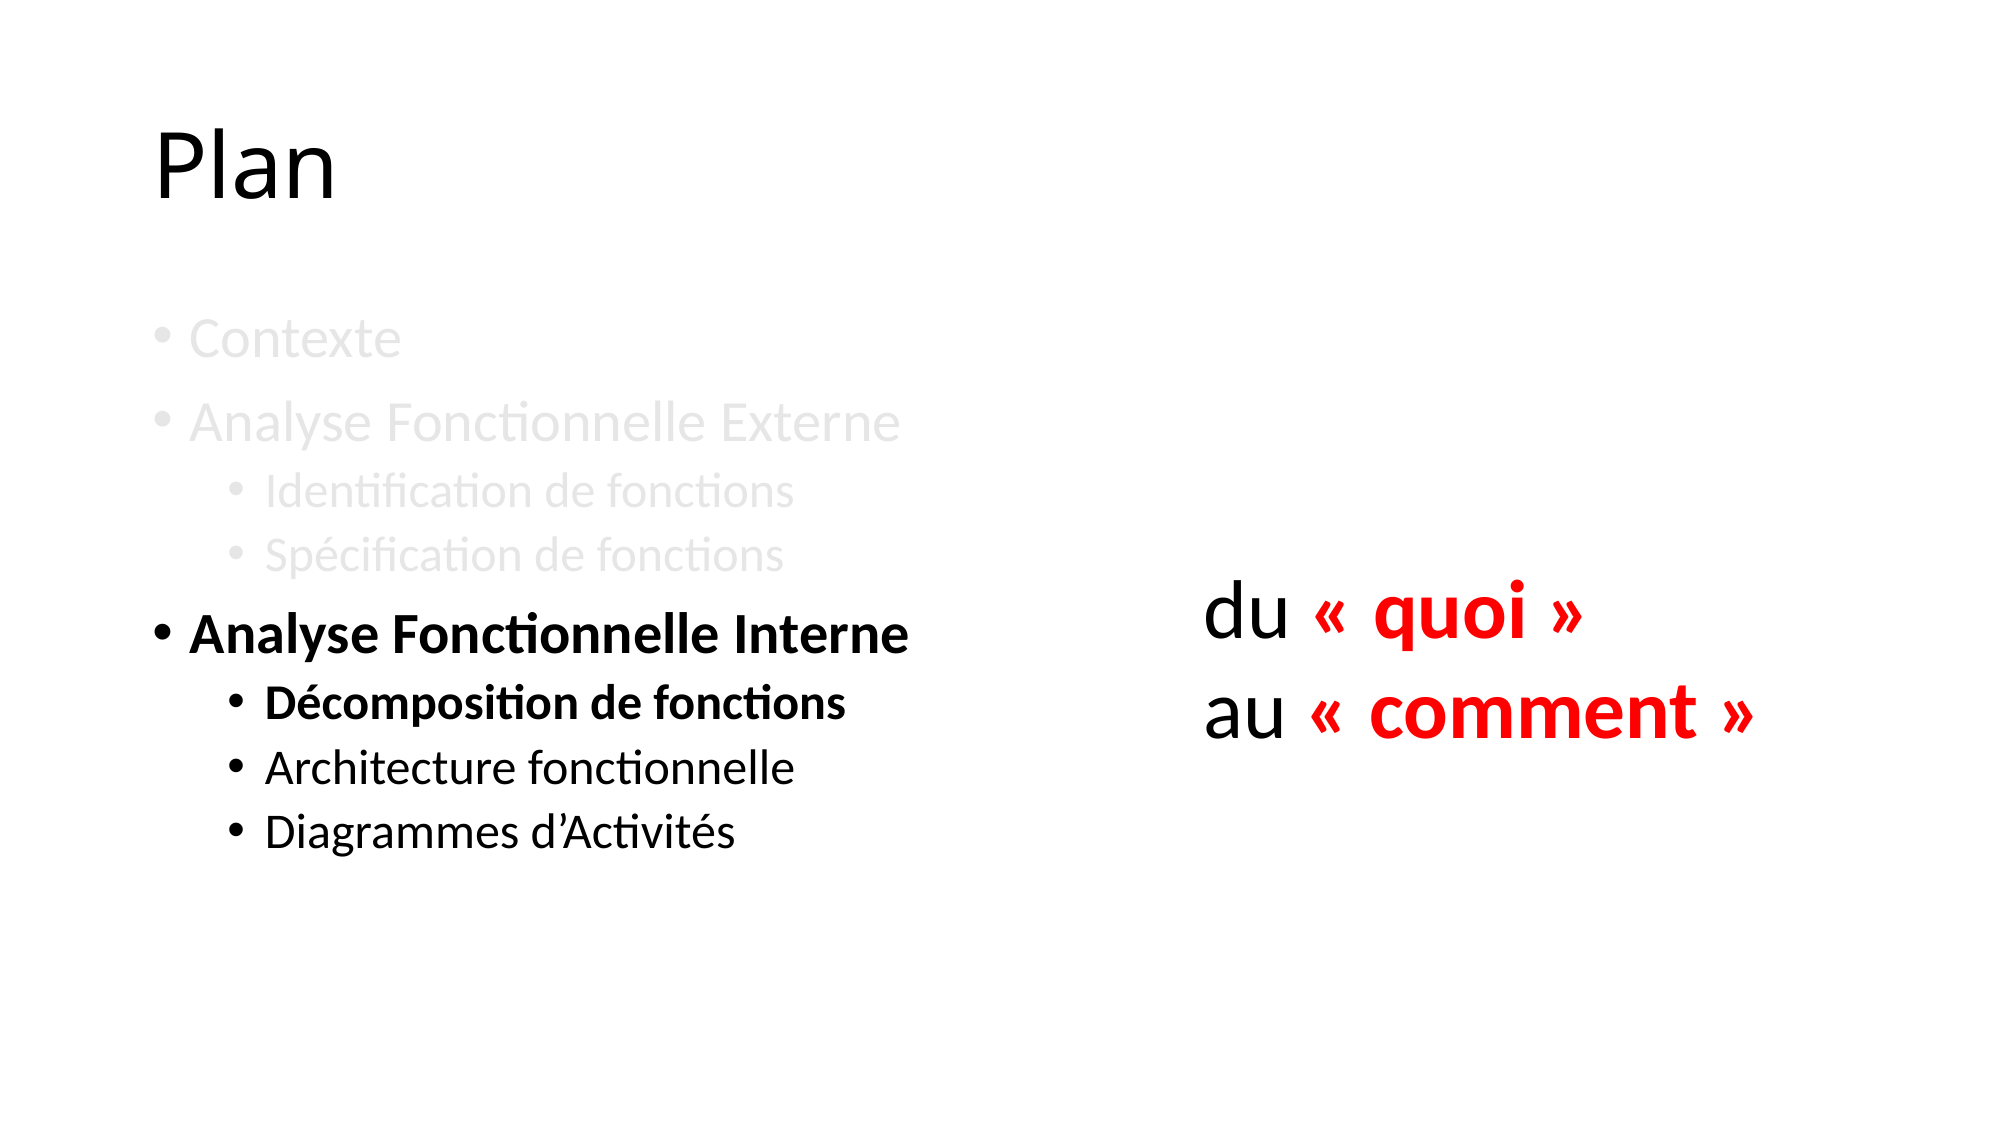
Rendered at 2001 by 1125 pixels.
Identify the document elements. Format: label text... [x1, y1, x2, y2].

title Plan [137, 59, 1863, 278]
text_box du « quoi » au « comment » [1188, 547, 1778, 763]
list Contexte Analyse Fonctionnelle Externe Identification de fonctions Spécification de fonctions Analyse Fonctionnelle Interne Décomposition de fonctions Architecture fonctionnelle Diagrammes d’Activités [137, 299, 1863, 1014]
